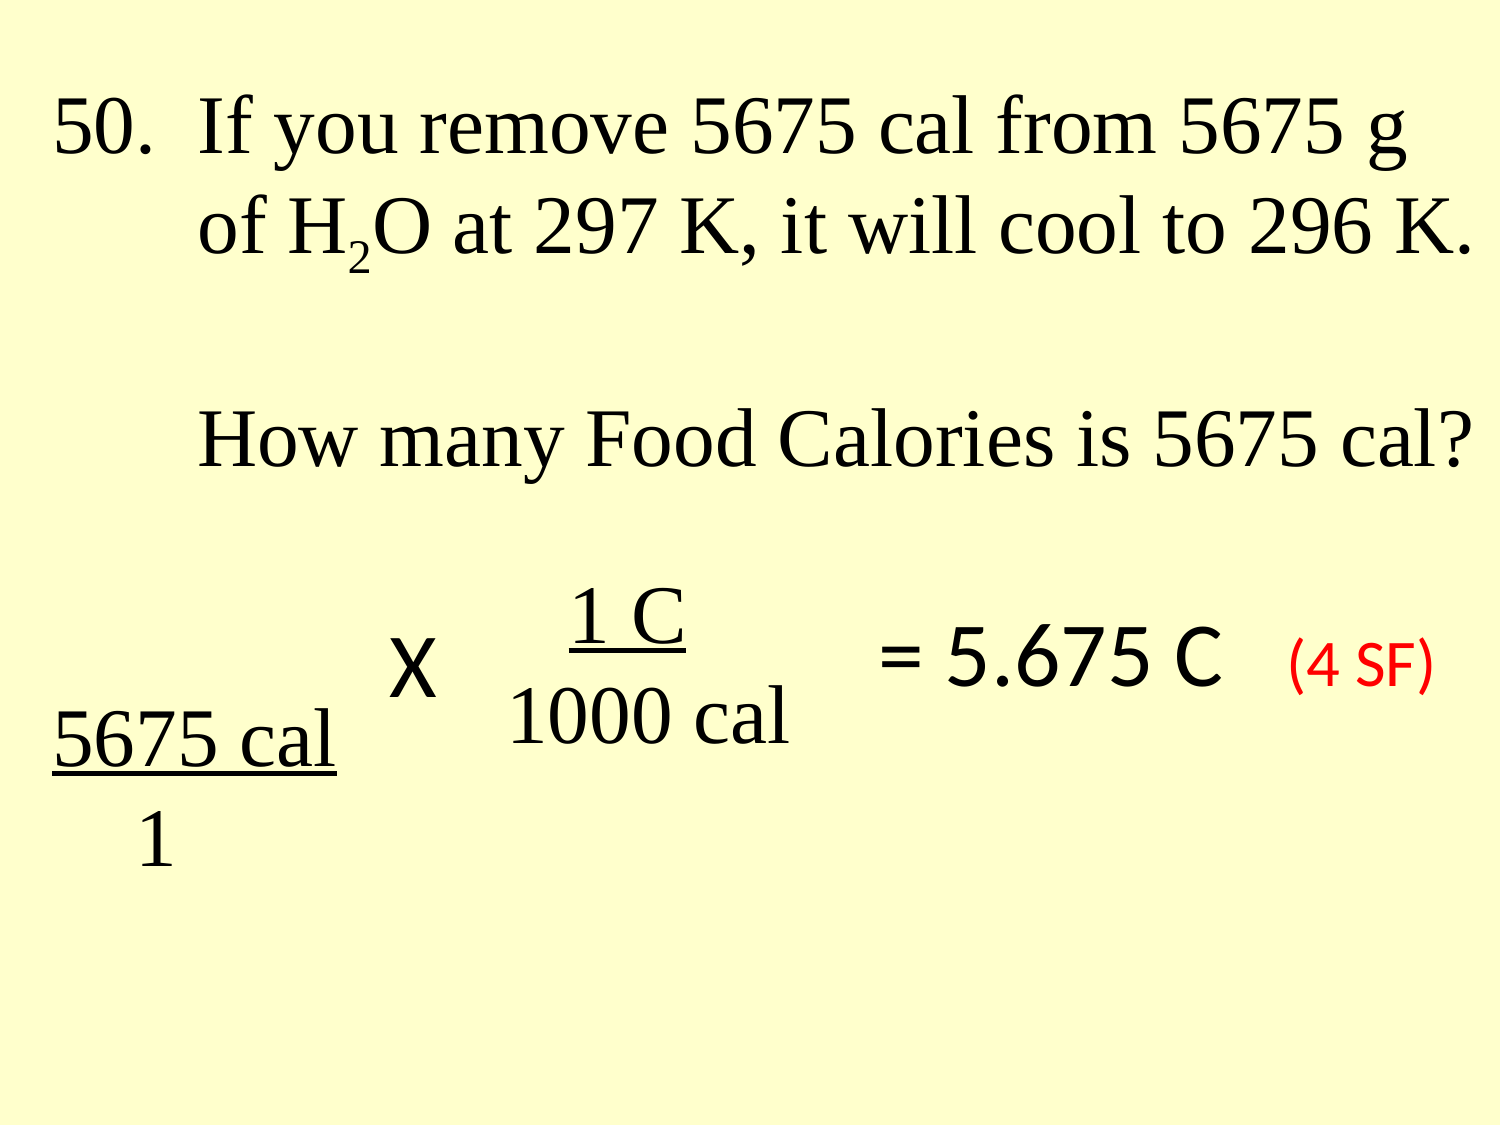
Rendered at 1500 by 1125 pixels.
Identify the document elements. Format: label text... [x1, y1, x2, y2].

text_box 1 C 1000 cal [450, 553, 925, 768]
text_box 50. If you remove 5675 cal from 5675 g of H2O at 297 K, it will cool to 296 K. How many Food Calories is 5675 cal? 5675 cal 1 [37, 62, 1500, 891]
text_box X [375, 598, 450, 724]
text_box = 5.675 C (4 SF) [863, 587, 1475, 713]
